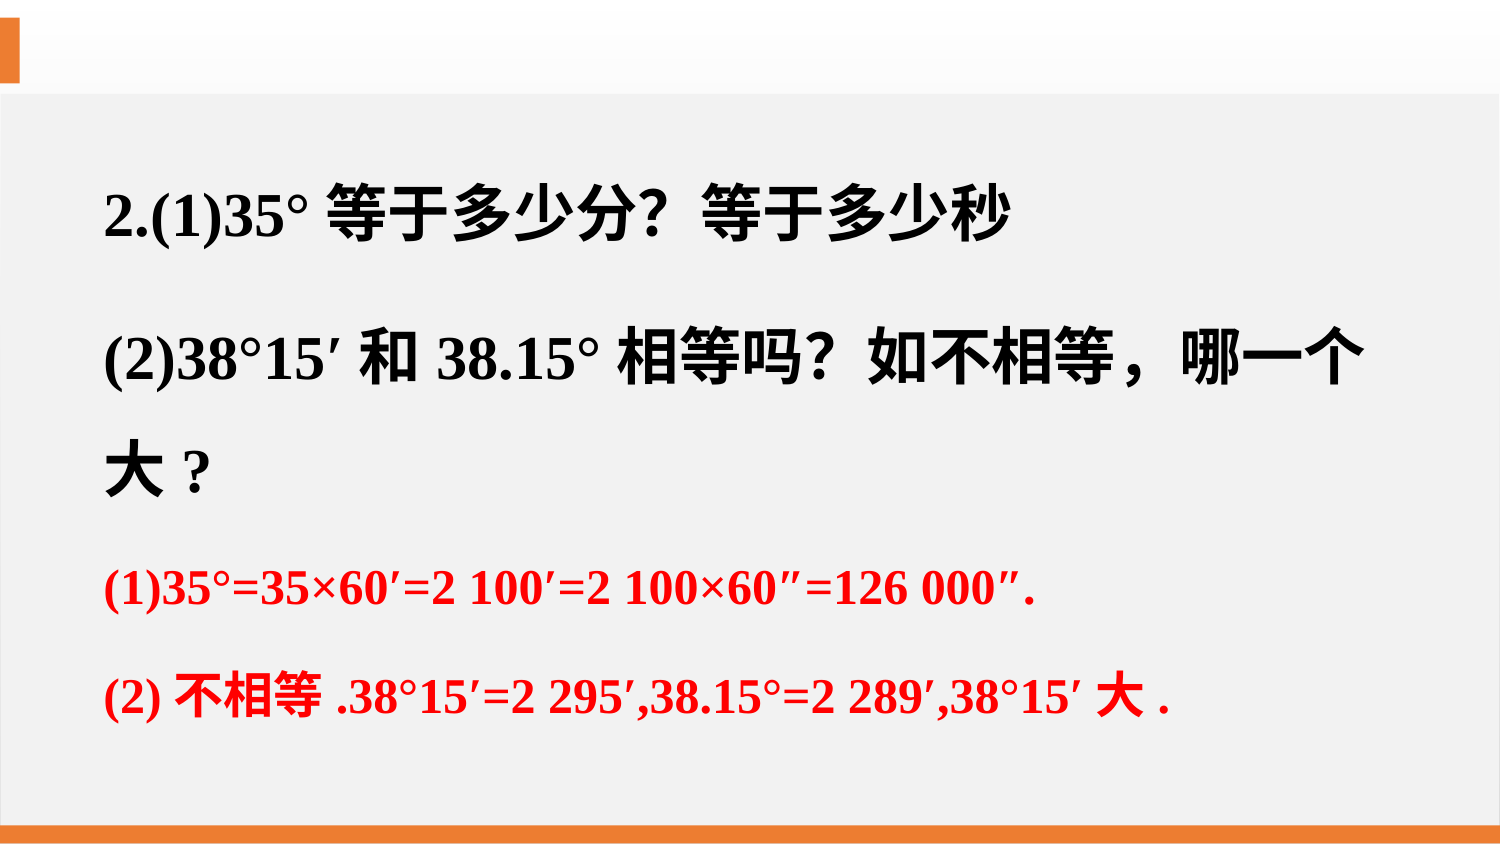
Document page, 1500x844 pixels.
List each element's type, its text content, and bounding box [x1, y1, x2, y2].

text_box (1)35°=35×60′=2 100′=2 100×60″=126 000″. (2)不相等.38°15′=2 295′,38.15°=2 289′,38°15′大. [88, 523, 1500, 731]
text_box 2.(1)35°等于多少分？等于多少秒 (2)38°15′和38.15°相等吗？如不相等，哪一个大? [88, 128, 1395, 512]
